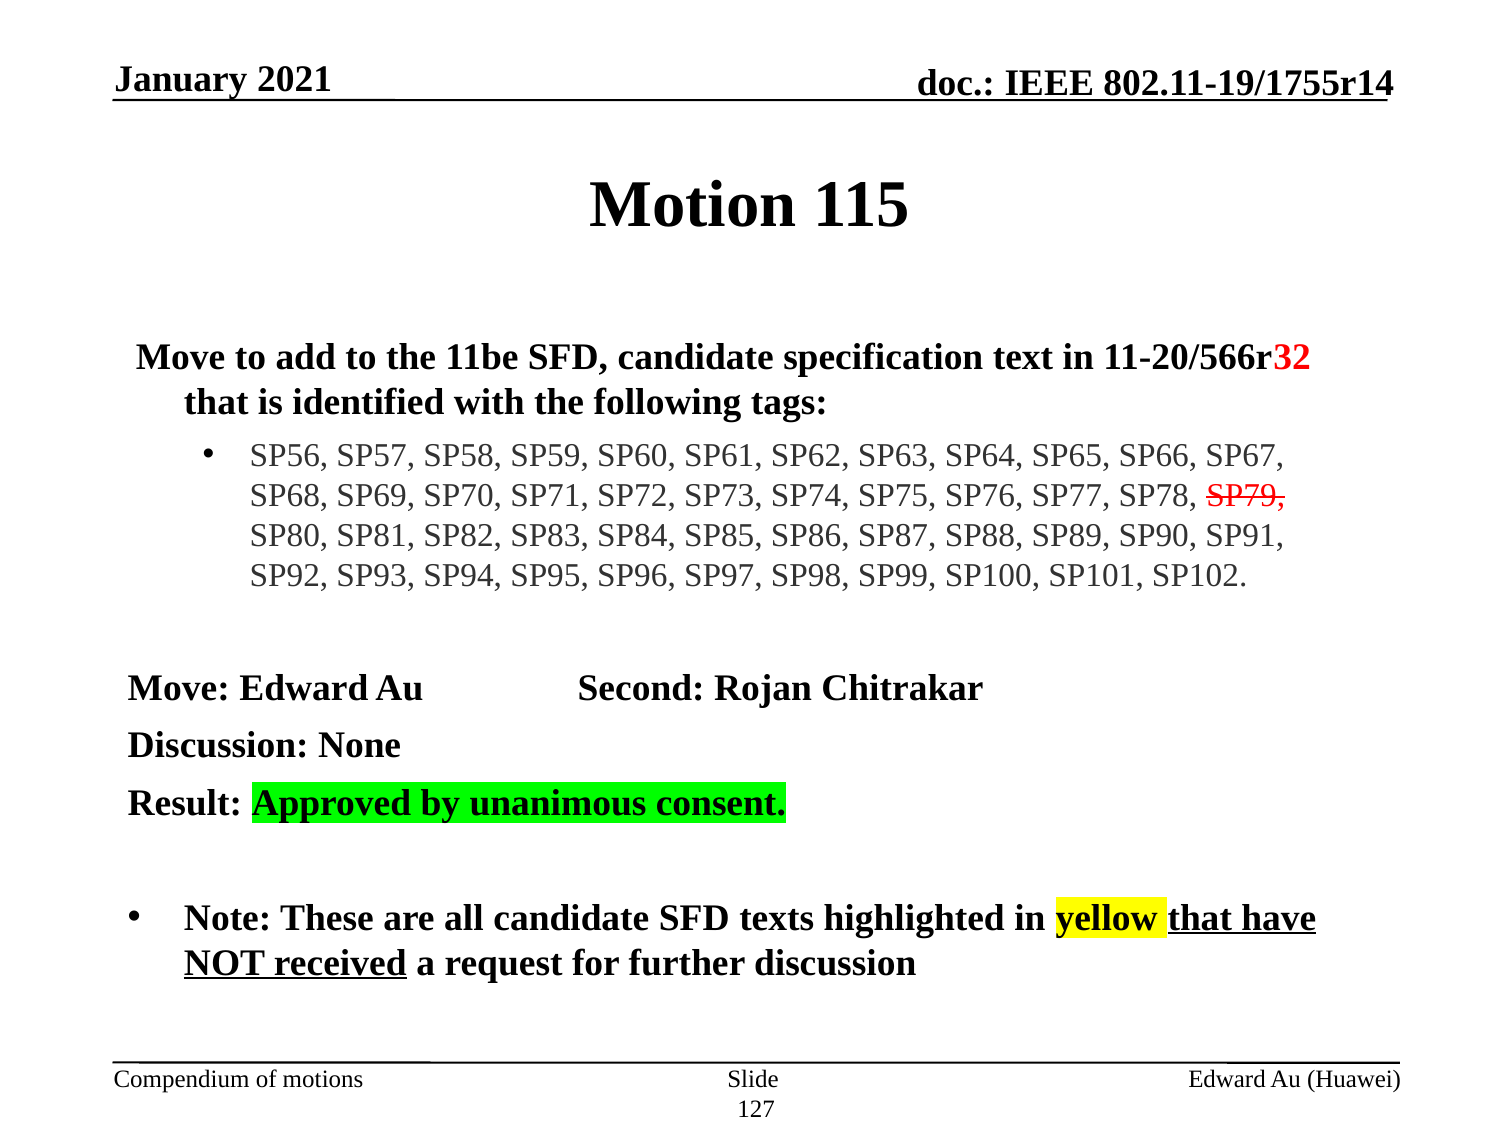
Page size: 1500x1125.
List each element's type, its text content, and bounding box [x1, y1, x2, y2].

slide_number Slide 127 [712, 1061, 800, 1123]
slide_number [114, 54, 423, 100]
title Motion 115 [112, 112, 1388, 288]
footer Edward Au (Huawei) [878, 1061, 1402, 1093]
list Move to add to the 11be SFD, candidate specification text in 11-20/566r32 that is identified with the following tags: SP56, SP57, SP58, SP59, SP60, SP61, SP62, SP63, SP64, SP65, SP66, SP67, SP68, SP69, SP70, SP71, SP72, SP73, SP74, SP75, SP76, SP77, SP78, SP79, SP80, SP81, SP82, SP83, SP84, SP85, SP86, SP87, SP88, SP89, SP90, SP91, SP92, SP93, SP94, SP95, SP96, SP97, SP98, SP99, SP100, SP101, SP102. Move: Edward Au Second: Rojan Chitrakar Discussion: None Result: Approved by unanimous consent. Note: These are all candidate SFD texts highlighted in yellow that have NOT received a request for further discussion [112, 324, 1388, 1000]
